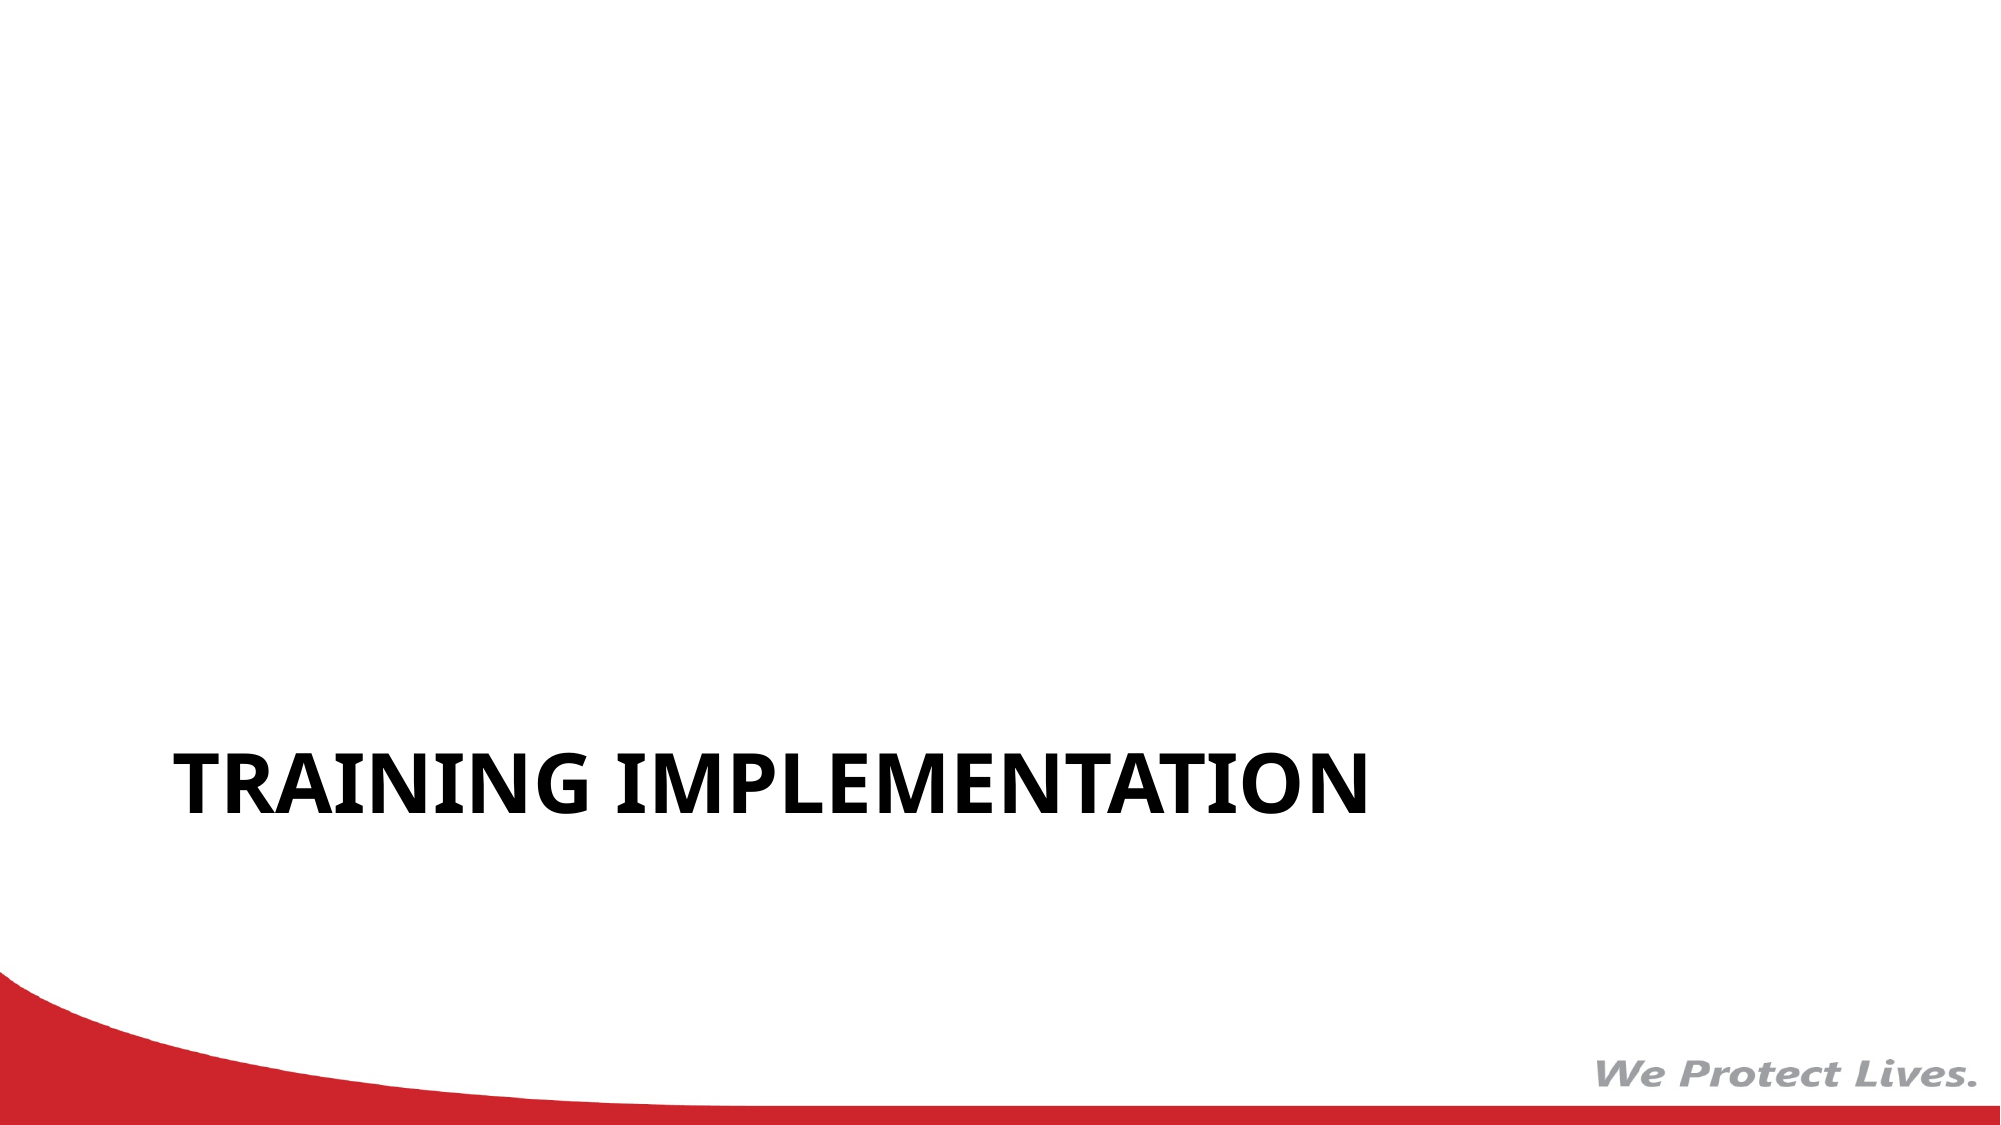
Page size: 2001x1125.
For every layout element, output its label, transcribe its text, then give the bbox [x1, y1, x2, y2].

picture [0, 0, 2000, 1125]
title Training implementation [157, 722, 1858, 947]
